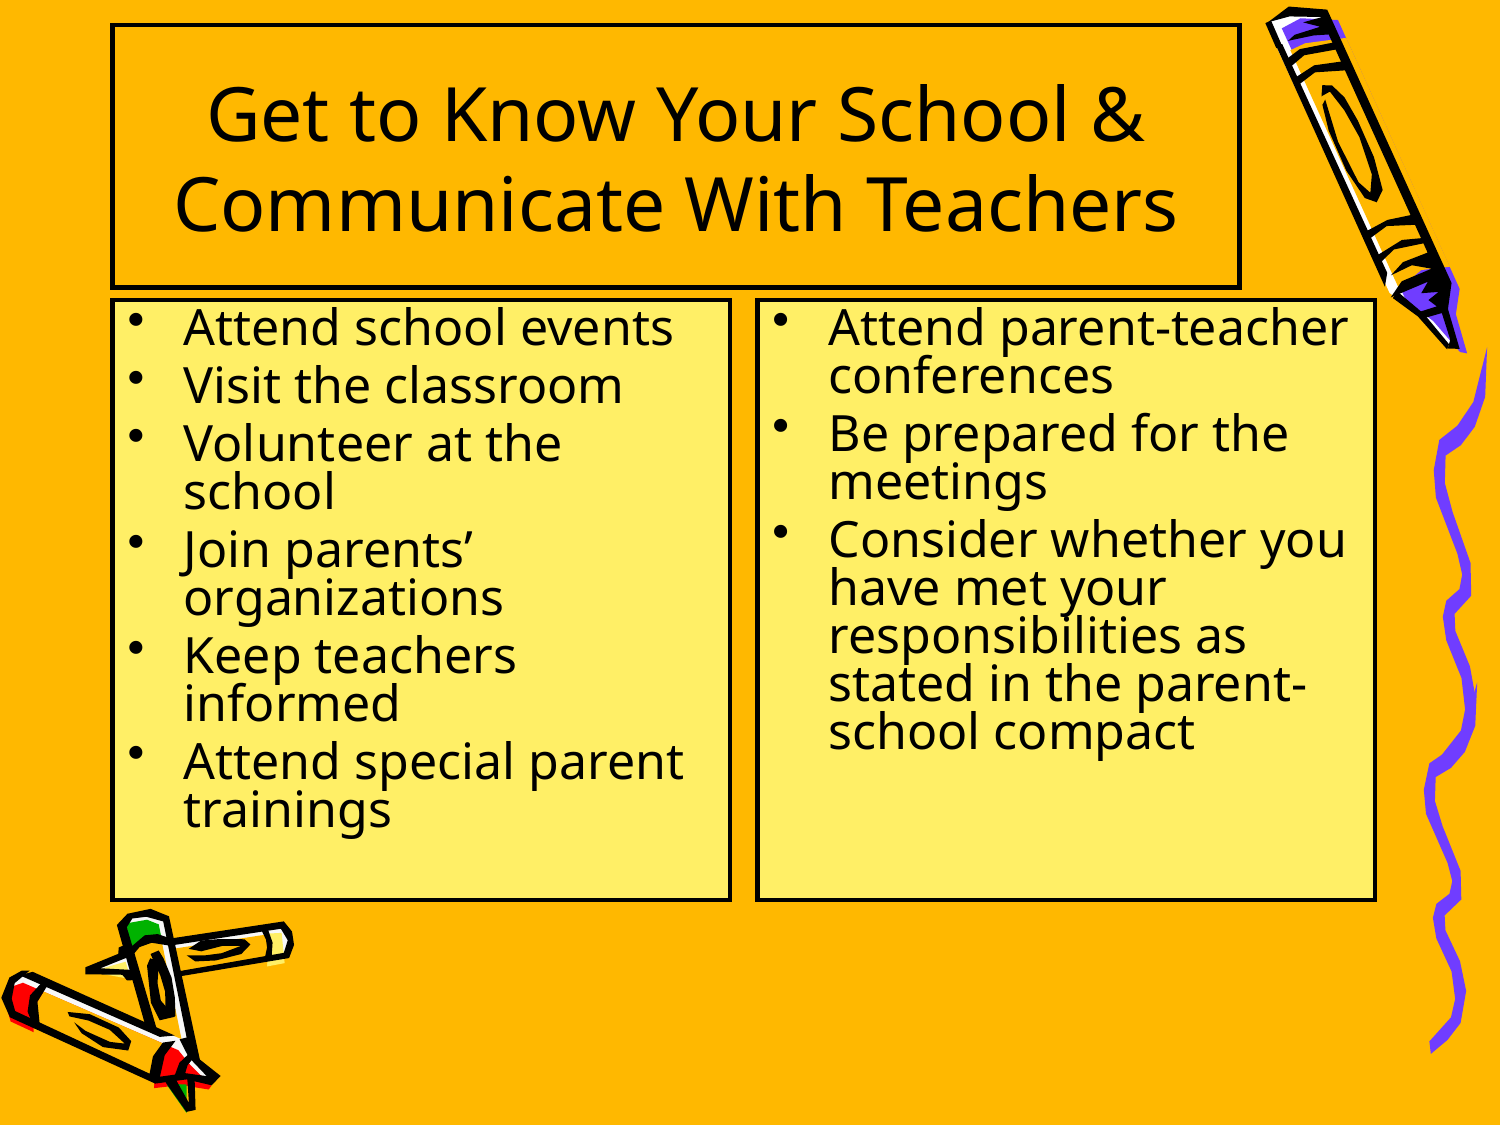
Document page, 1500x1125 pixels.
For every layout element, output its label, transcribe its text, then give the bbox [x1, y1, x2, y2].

title Get to Know Your School & Communicate With Teachers [112, 24, 1240, 288]
list Attend parent-teacher conferences Be prepared for the meetings Consider whether you have met your responsibilities as stated in the parent-school compact [757, 299, 1375, 900]
list Attend school events Visit the classroom Volunteer at the school Join parents’ organizations Keep teachers informed Attend special parent trainings [112, 299, 731, 900]
